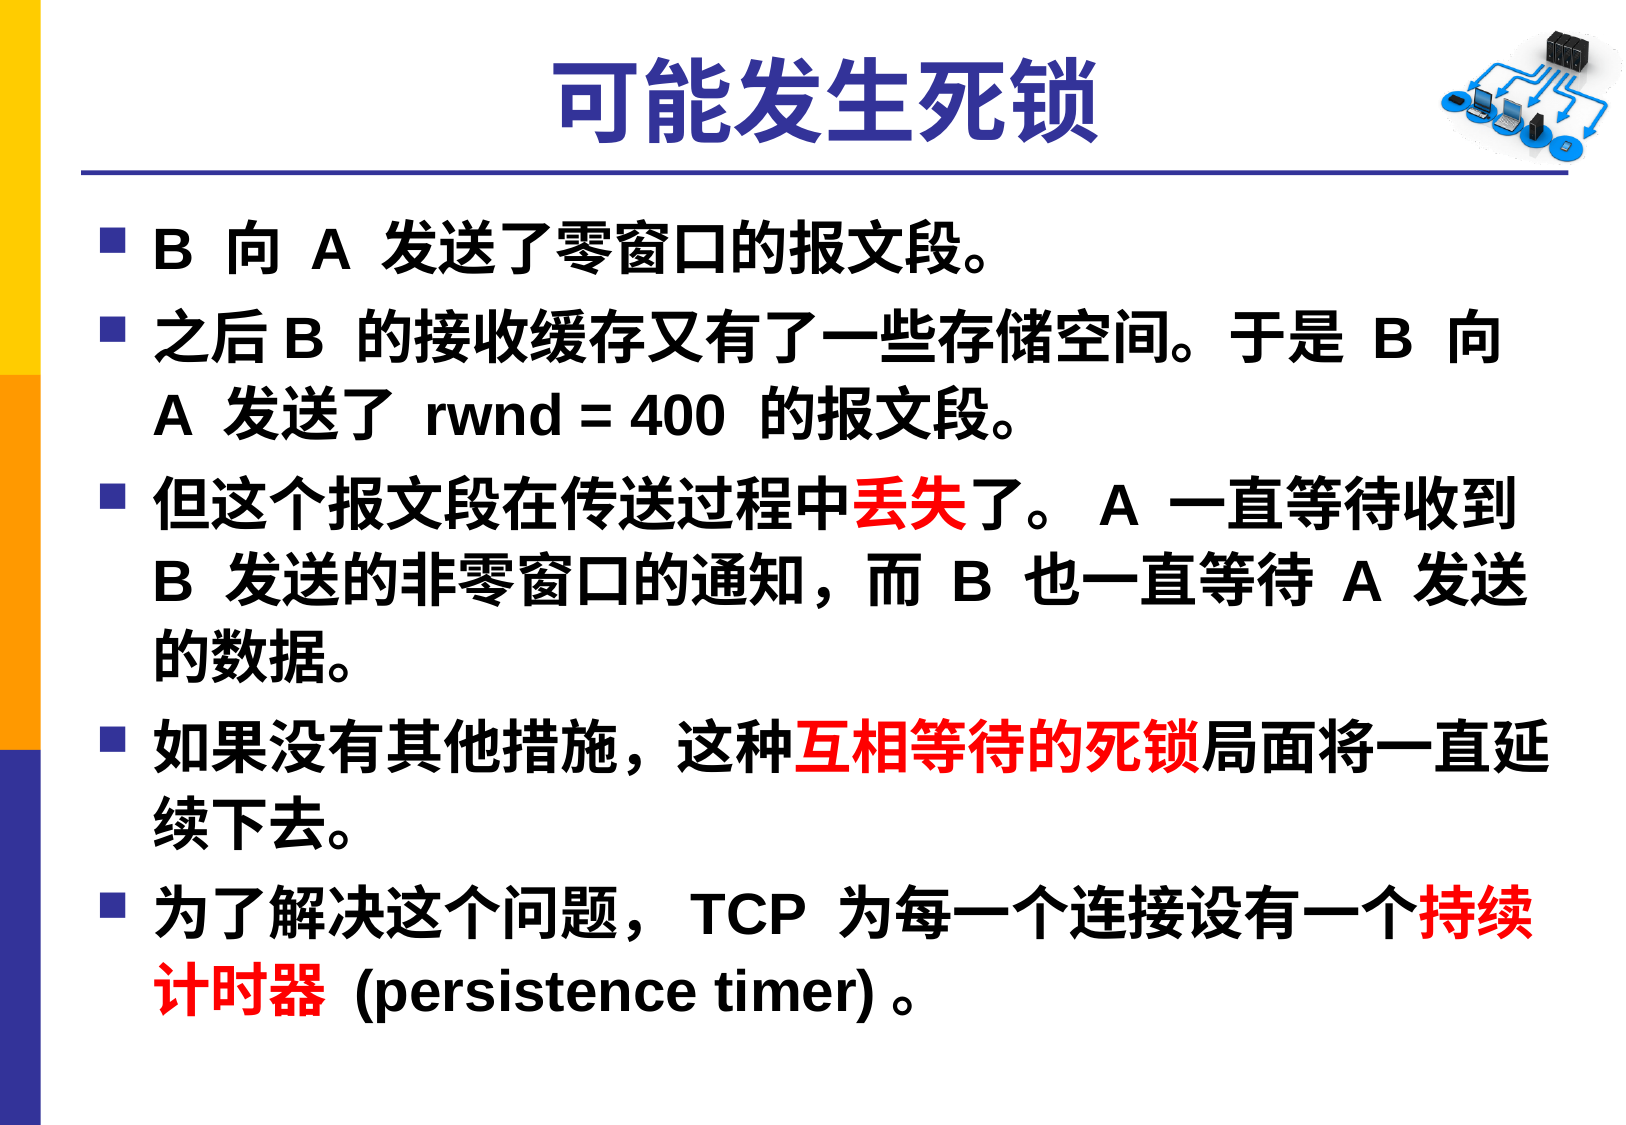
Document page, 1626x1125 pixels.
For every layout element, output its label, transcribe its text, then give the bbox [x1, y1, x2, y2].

picture [1438, 30, 1624, 165]
title 可能发生死锁 [81, 30, 1569, 161]
list B 向 A 发送了零窗口的报文段。 之后B 的接收缓存又有了一些存储空间。于是 B 向 A 发送了 rwnd = 400 的报文段。 但这个报文段在传送过程中丢失了。A 一直等待收到 B 发送的非零窗口的通知，而 B 也一直等待 A 发送的数据。 如果没有其他措施，这种互相等待的死锁局面将一直延续下去。 为了解决这个问题，TCP 为每一个连接设有一个持续计时器 (persistence timer)。 [81, 196, 1569, 1006]
